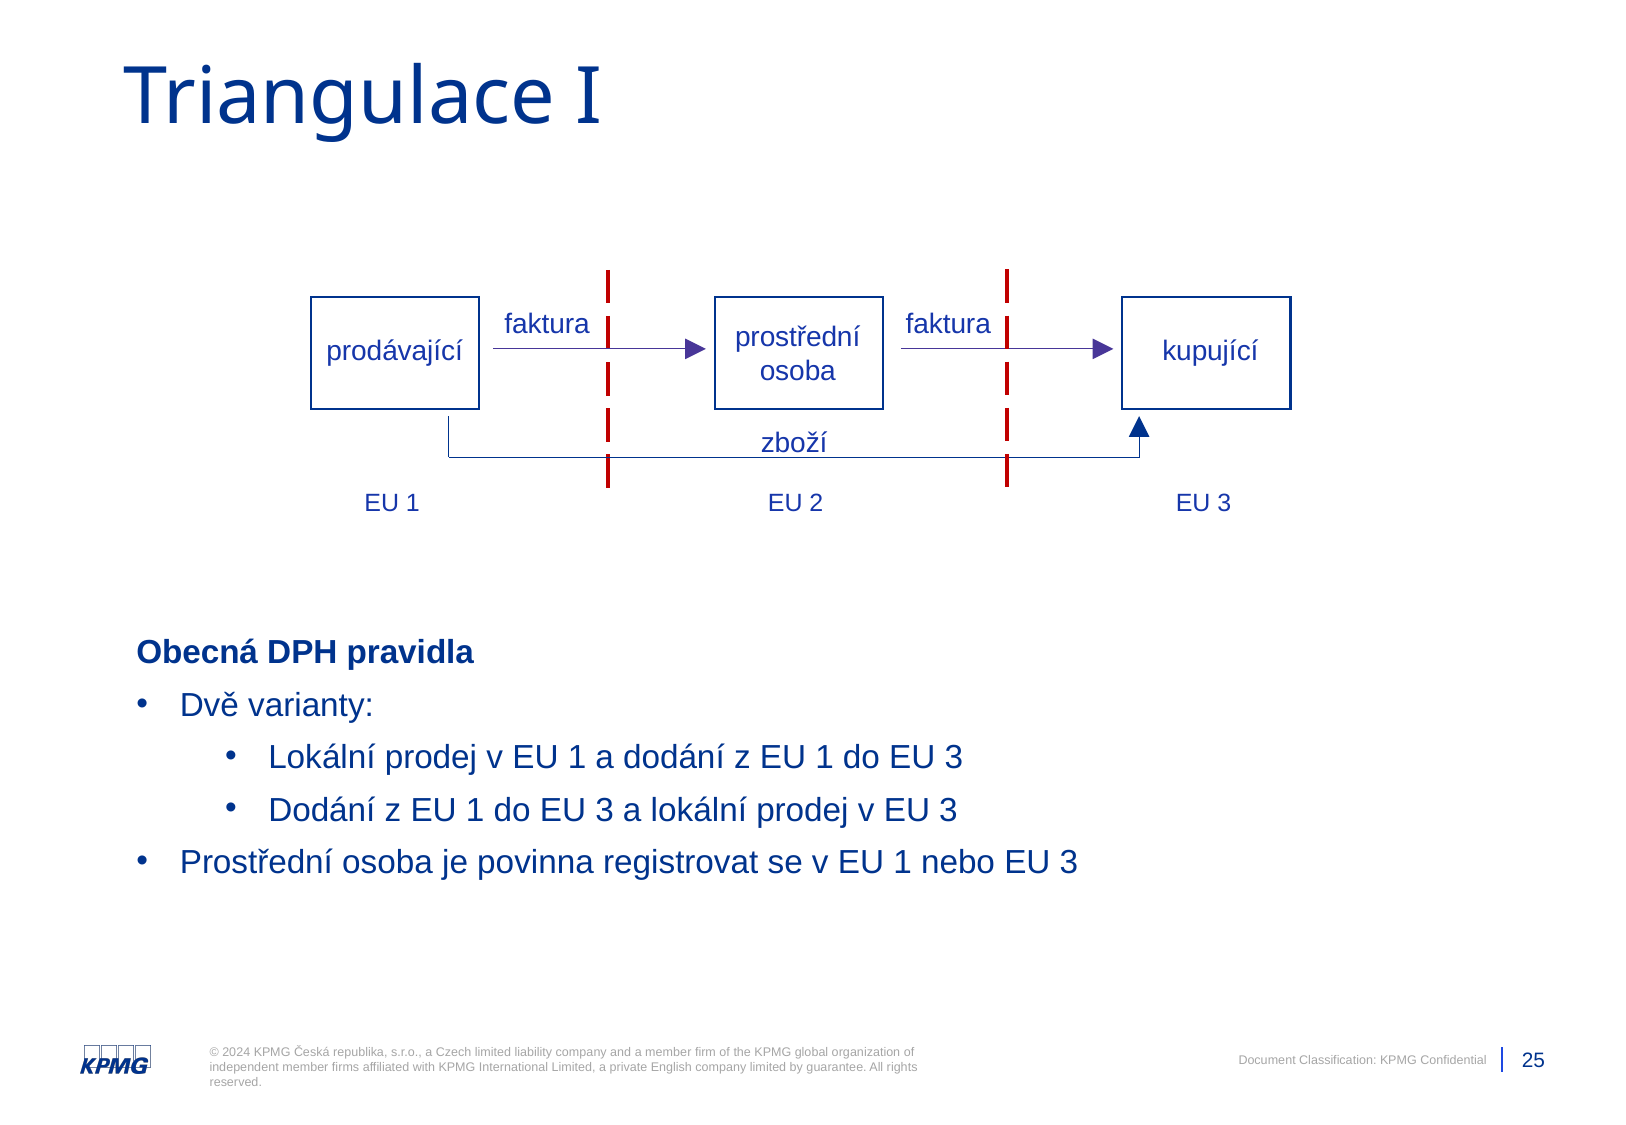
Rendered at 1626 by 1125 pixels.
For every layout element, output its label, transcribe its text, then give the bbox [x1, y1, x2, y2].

title Triangulace I [123, 70, 1377, 156]
text_box Obecná DPH pravidla Dvě varianty: Lokální prodej v EU 1 a dodání z EU 1 do EU 3 Dodání z EU 1 do EU 3 a lokální prodej v EU 3 Prostřední osoba je povinna registrovat se v EU 1 nebo EU 3 [136, 630, 1489, 899]
picture [80, 1045, 151, 1074]
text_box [310, 269, 1291, 518]
